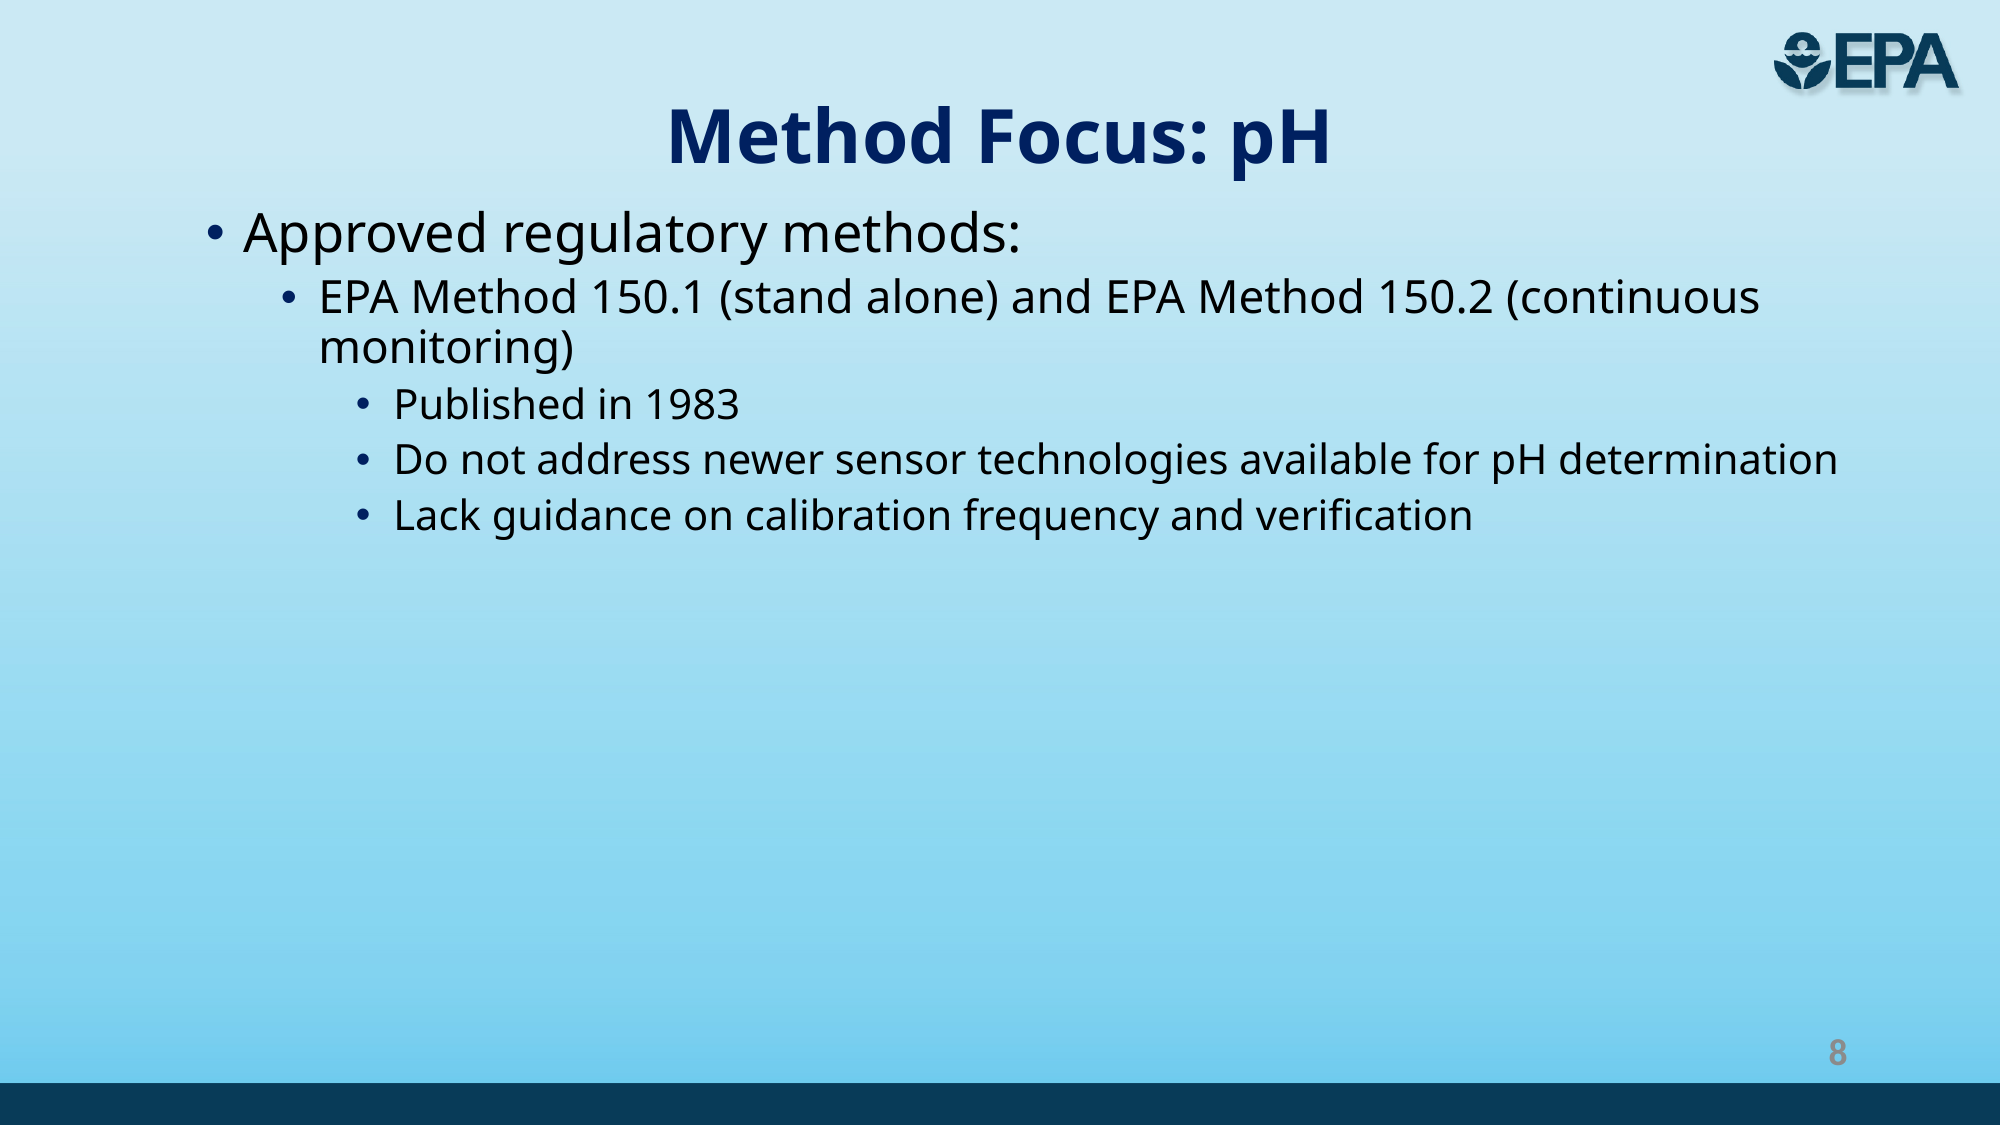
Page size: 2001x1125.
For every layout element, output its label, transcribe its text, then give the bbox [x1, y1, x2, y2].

title Method Focus: pH [137, 59, 1863, 218]
list Approved regulatory methods: EPA Method 150.1 (stand alone) and EPA Method 150.2 (continuous monitoring) Published in 1983 Do not address newer sensor technologies available for pH determination Lack guidance on calibration frequency and verification [190, 198, 1863, 1014]
slide_number 8 [1412, 1020, 1863, 1081]
picture [0, 0, 2000, 1125]
